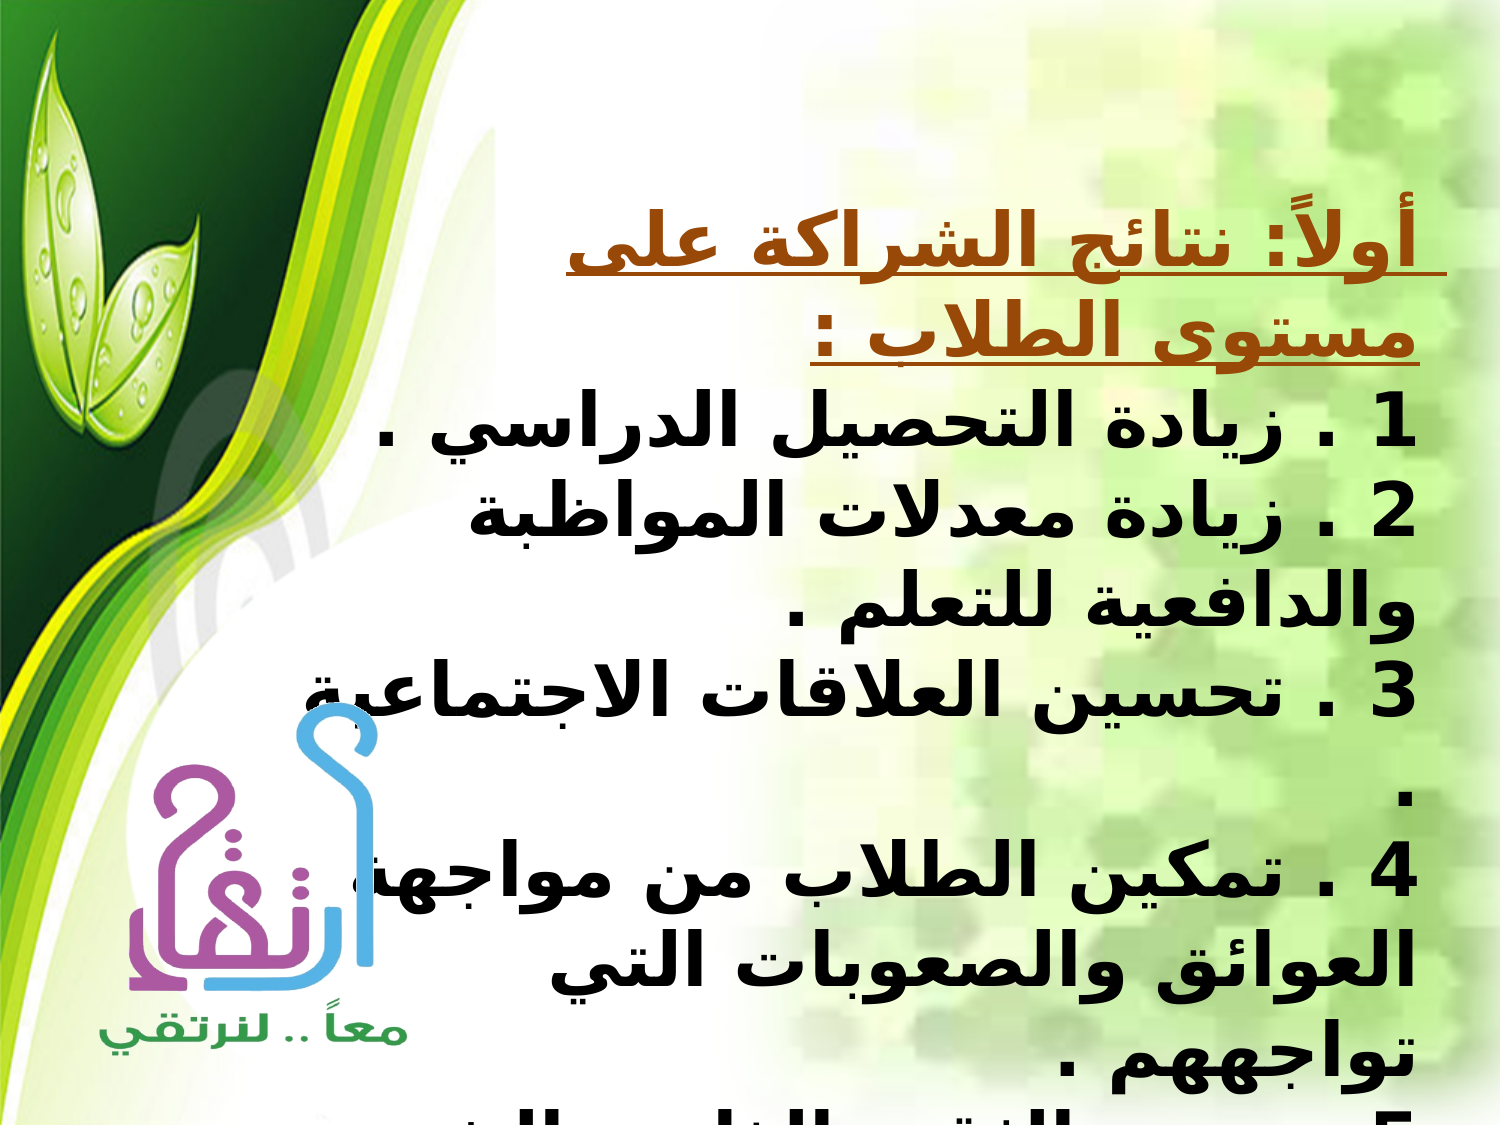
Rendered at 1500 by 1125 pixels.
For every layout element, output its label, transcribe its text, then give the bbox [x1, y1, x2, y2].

picture [0, 0, 1500, 1125]
text_box أولاً: نتائج الشراكة على مستوى الطلاب : 1 . زيادة التحصيل الدراسي . 2 . زيادة معدلات المواظبة والدافعية للتعلم . 3 . تحسين العلاقات الاجتماعية . 4 . تمكين الطلاب من مواجهة العوائق والصعوبات التي تواجههم . 5 . تنمية الثقة بالذات والشعور بالأمن النفسي . 6 . خلق فرص جديدة للتعلم . [277, 184, 1435, 1125]
